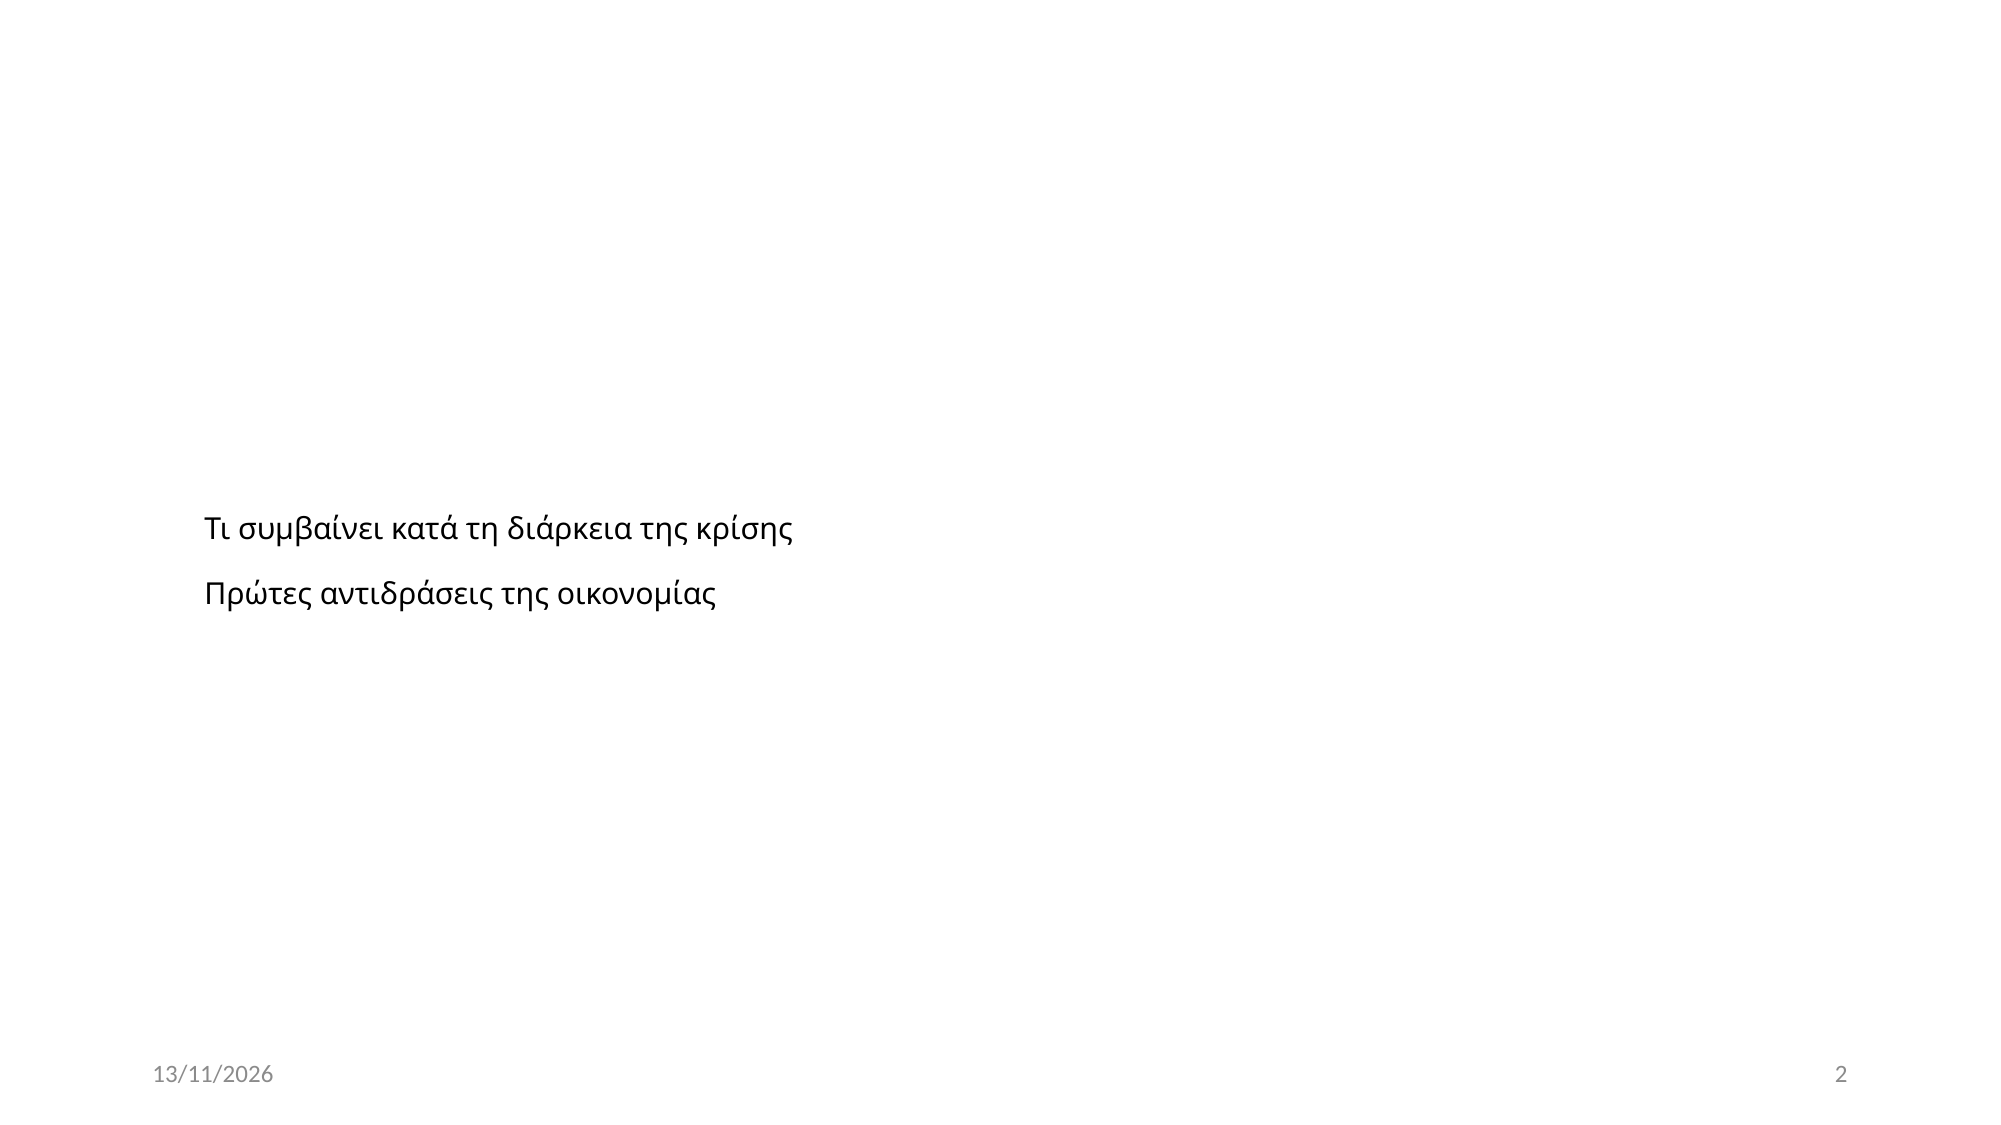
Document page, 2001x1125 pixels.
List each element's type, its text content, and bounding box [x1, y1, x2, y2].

title Τι συμβαίνει κατά τη διάρκεια της κρίσης Πρώτες αντιδράσεις της οικονομίας [189, 504, 1840, 621]
slide_number 2 [1412, 1042, 1863, 1103]
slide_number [137, 1042, 588, 1103]
